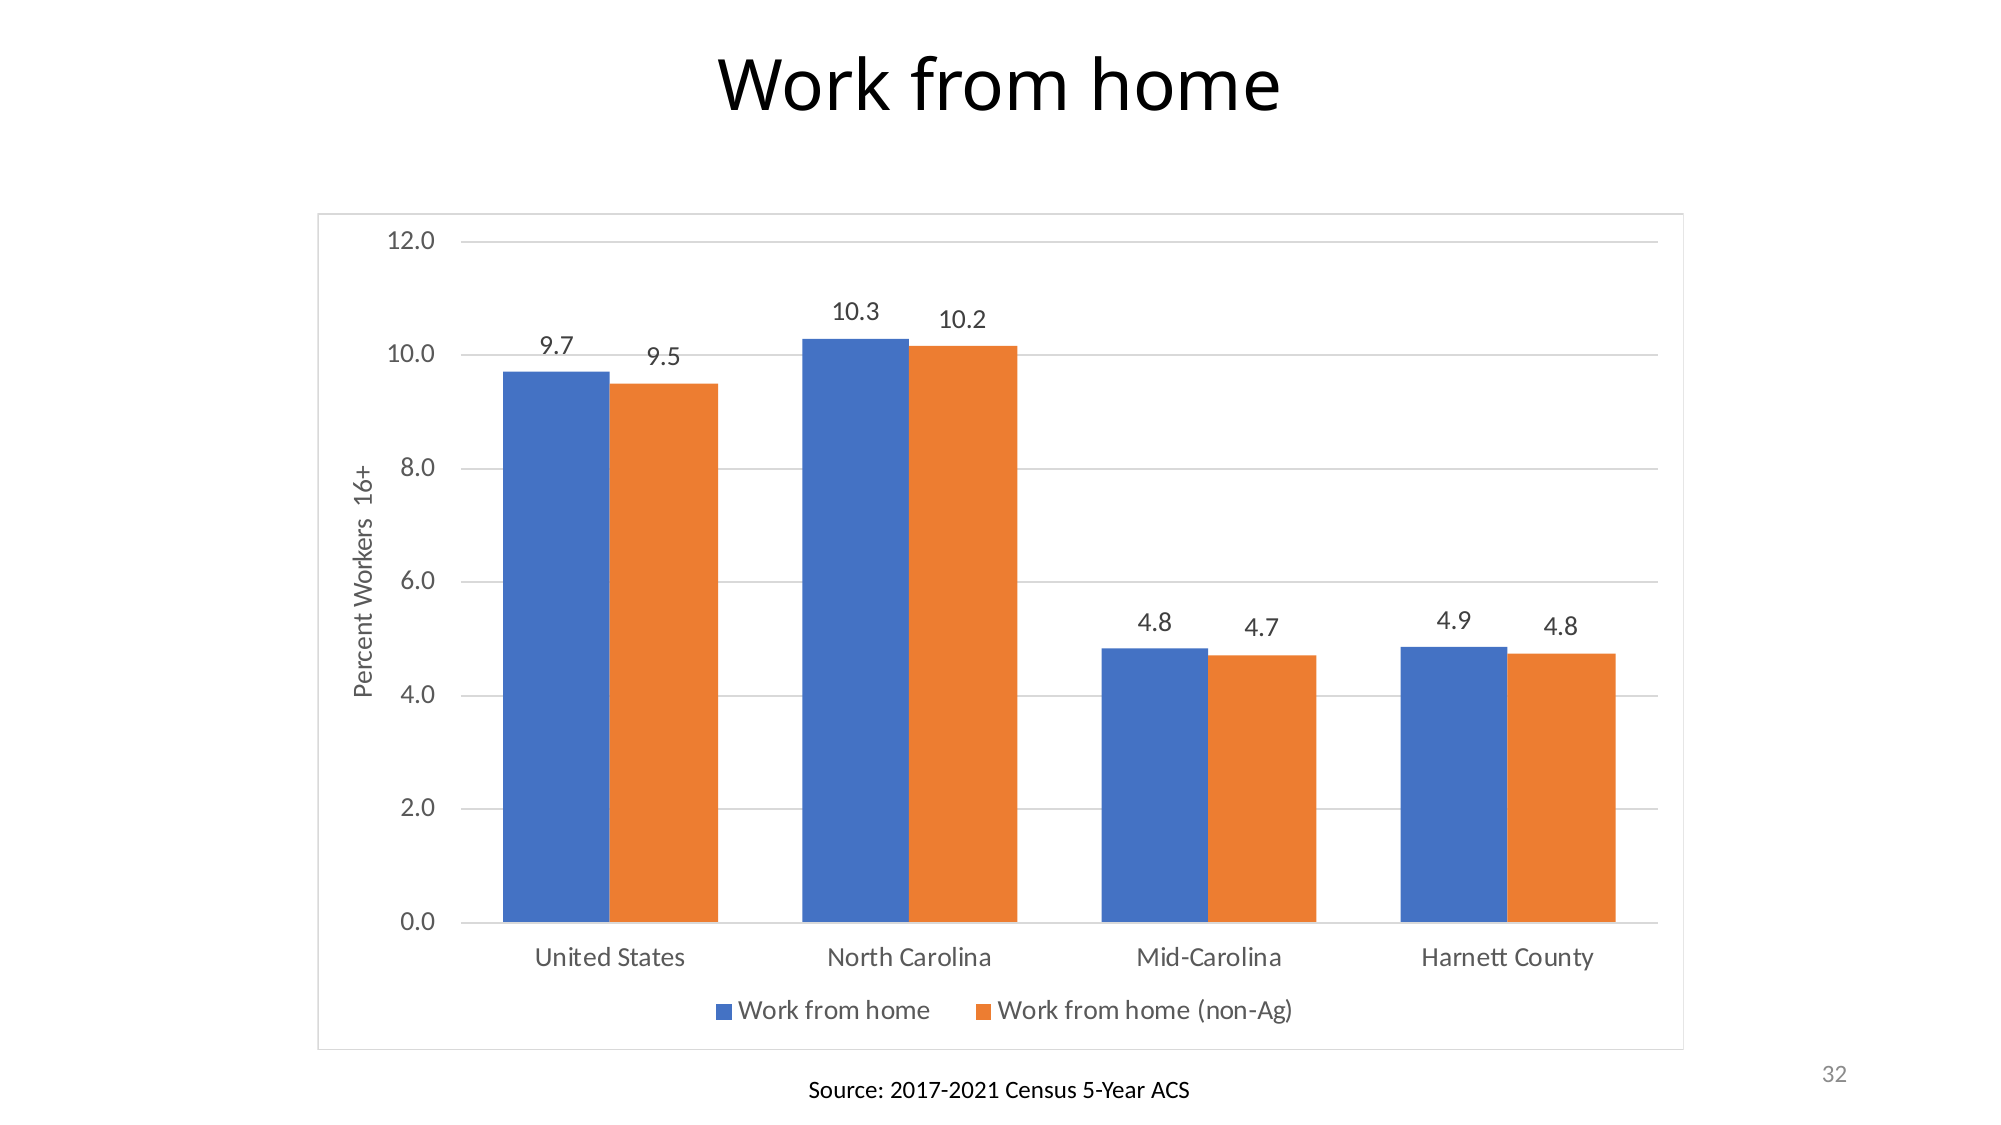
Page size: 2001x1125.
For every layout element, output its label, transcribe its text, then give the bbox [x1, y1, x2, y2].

title Work from home [24, 6, 1975, 170]
picture [316, 212, 1684, 1050]
text_box Source: 2017-2021 Census 5-Year ACS [793, 1065, 1207, 1111]
slide_number 32 [1412, 1042, 1863, 1103]
